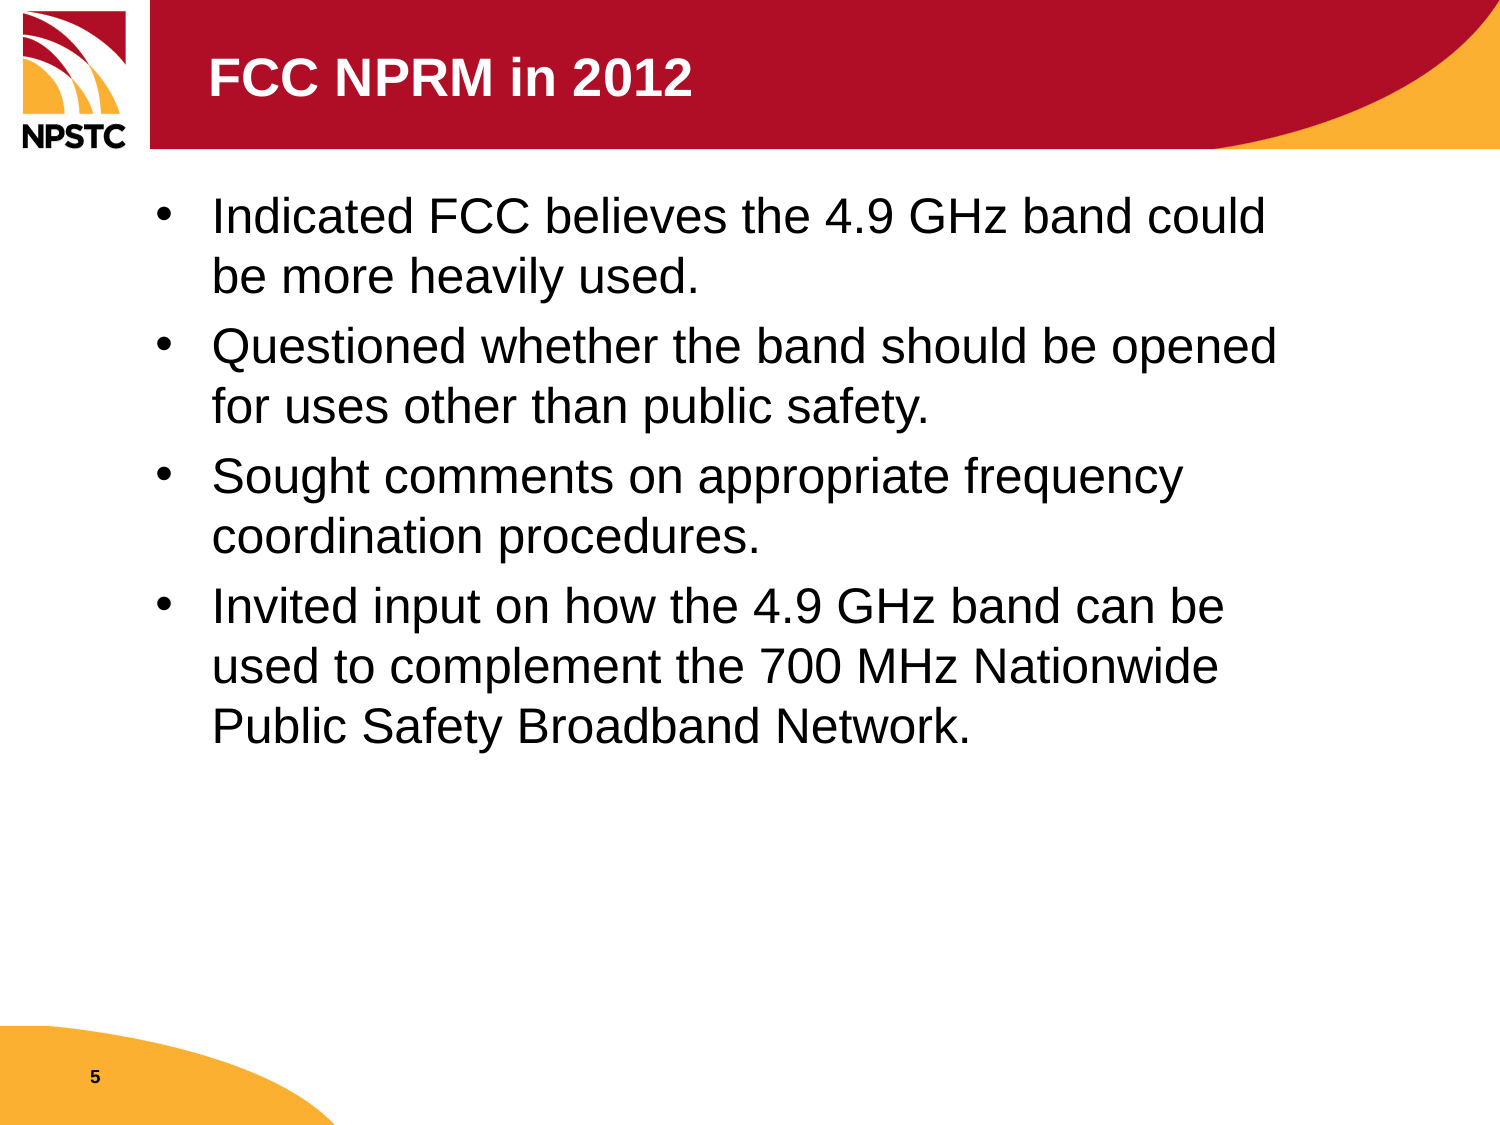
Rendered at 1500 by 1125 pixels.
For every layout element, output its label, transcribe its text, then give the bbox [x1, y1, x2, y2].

picture [0, 0, 1500, 1125]
slide_number 5 [75, 1045, 227, 1106]
subtitle Indicated FCC believes the 4.9 GHz band could be more heavily used. Questioned whether the band should be opened for uses other than public safety. Sought comments on appropriate frequency coordination procedures. Invited input on how the 4.9 GHz band can be used to complement the 700 MHz Nationwide Public Safety Broadband Network. [155, 183, 1298, 989]
title FCC NPRM in 2012 [208, 0, 1298, 150]
